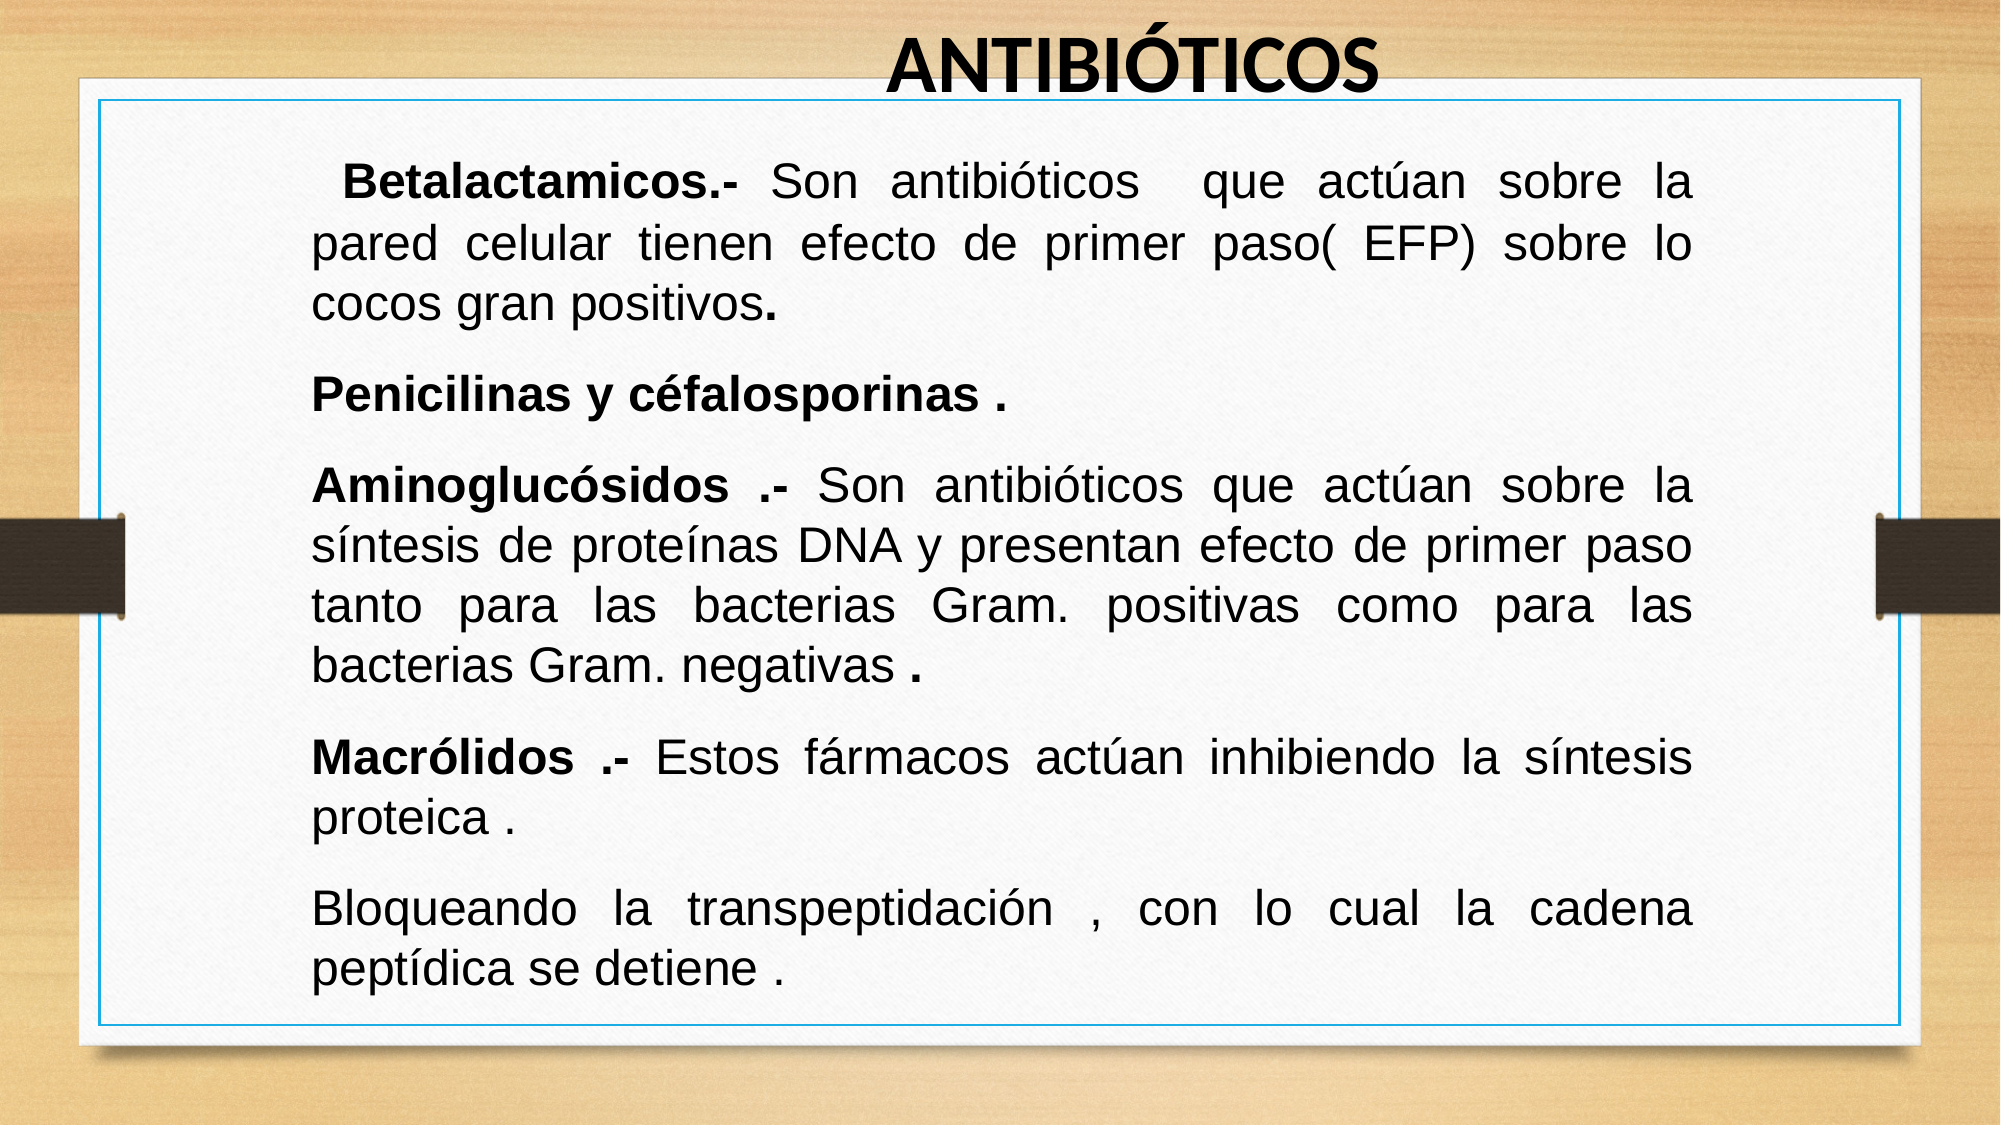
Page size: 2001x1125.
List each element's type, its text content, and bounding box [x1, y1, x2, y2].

picture [0, 0, 2001, 1125]
text_box ANTIBIÓTICOS Betalactamicos.- Son antibióticos que actúan sobre la pared celular tienen efecto de primer paso( EFP) sobre lo cocos gran positivos. Penicilinas y céfalosporinas . Aminoglucósidos .- Son antibióticos que actúan sobre la síntesis de proteínas DNA y presentan efecto de primer paso tanto para las bacterias Gram. positivas como para las bacterias Gram. negativas . Macrólidos .- Estos fármacos actúan inhibiendo la síntesis proteica . Bloqueando la transpeptidación , con lo cual la cadena peptídica se detiene . [296, 1, 1709, 1105]
